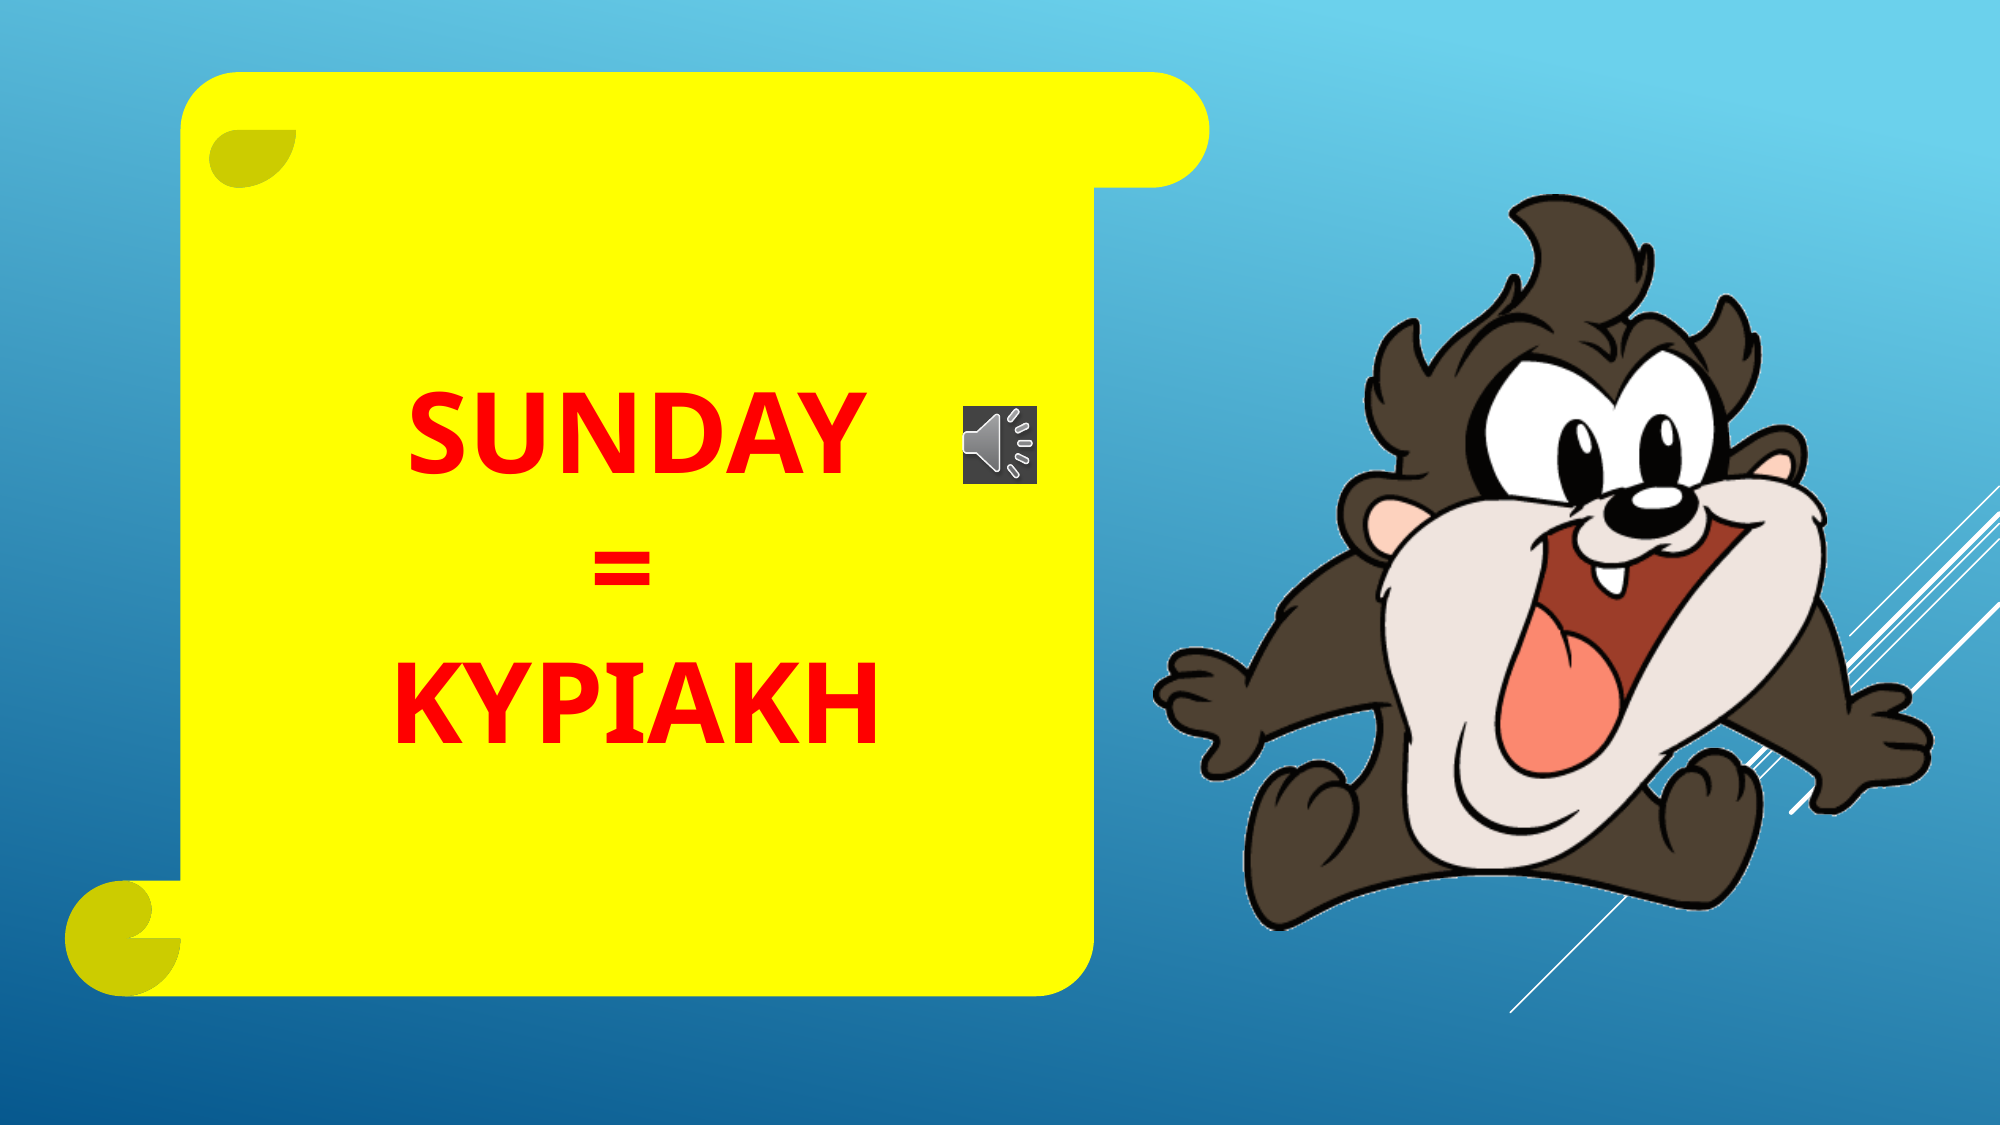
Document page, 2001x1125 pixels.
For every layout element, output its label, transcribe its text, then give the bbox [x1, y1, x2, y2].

text_box SUNDAY = ΚΥΡΙΑΚΗ [64, 72, 1210, 997]
picture [1153, 194, 1936, 931]
picture [961, 404, 1038, 486]
